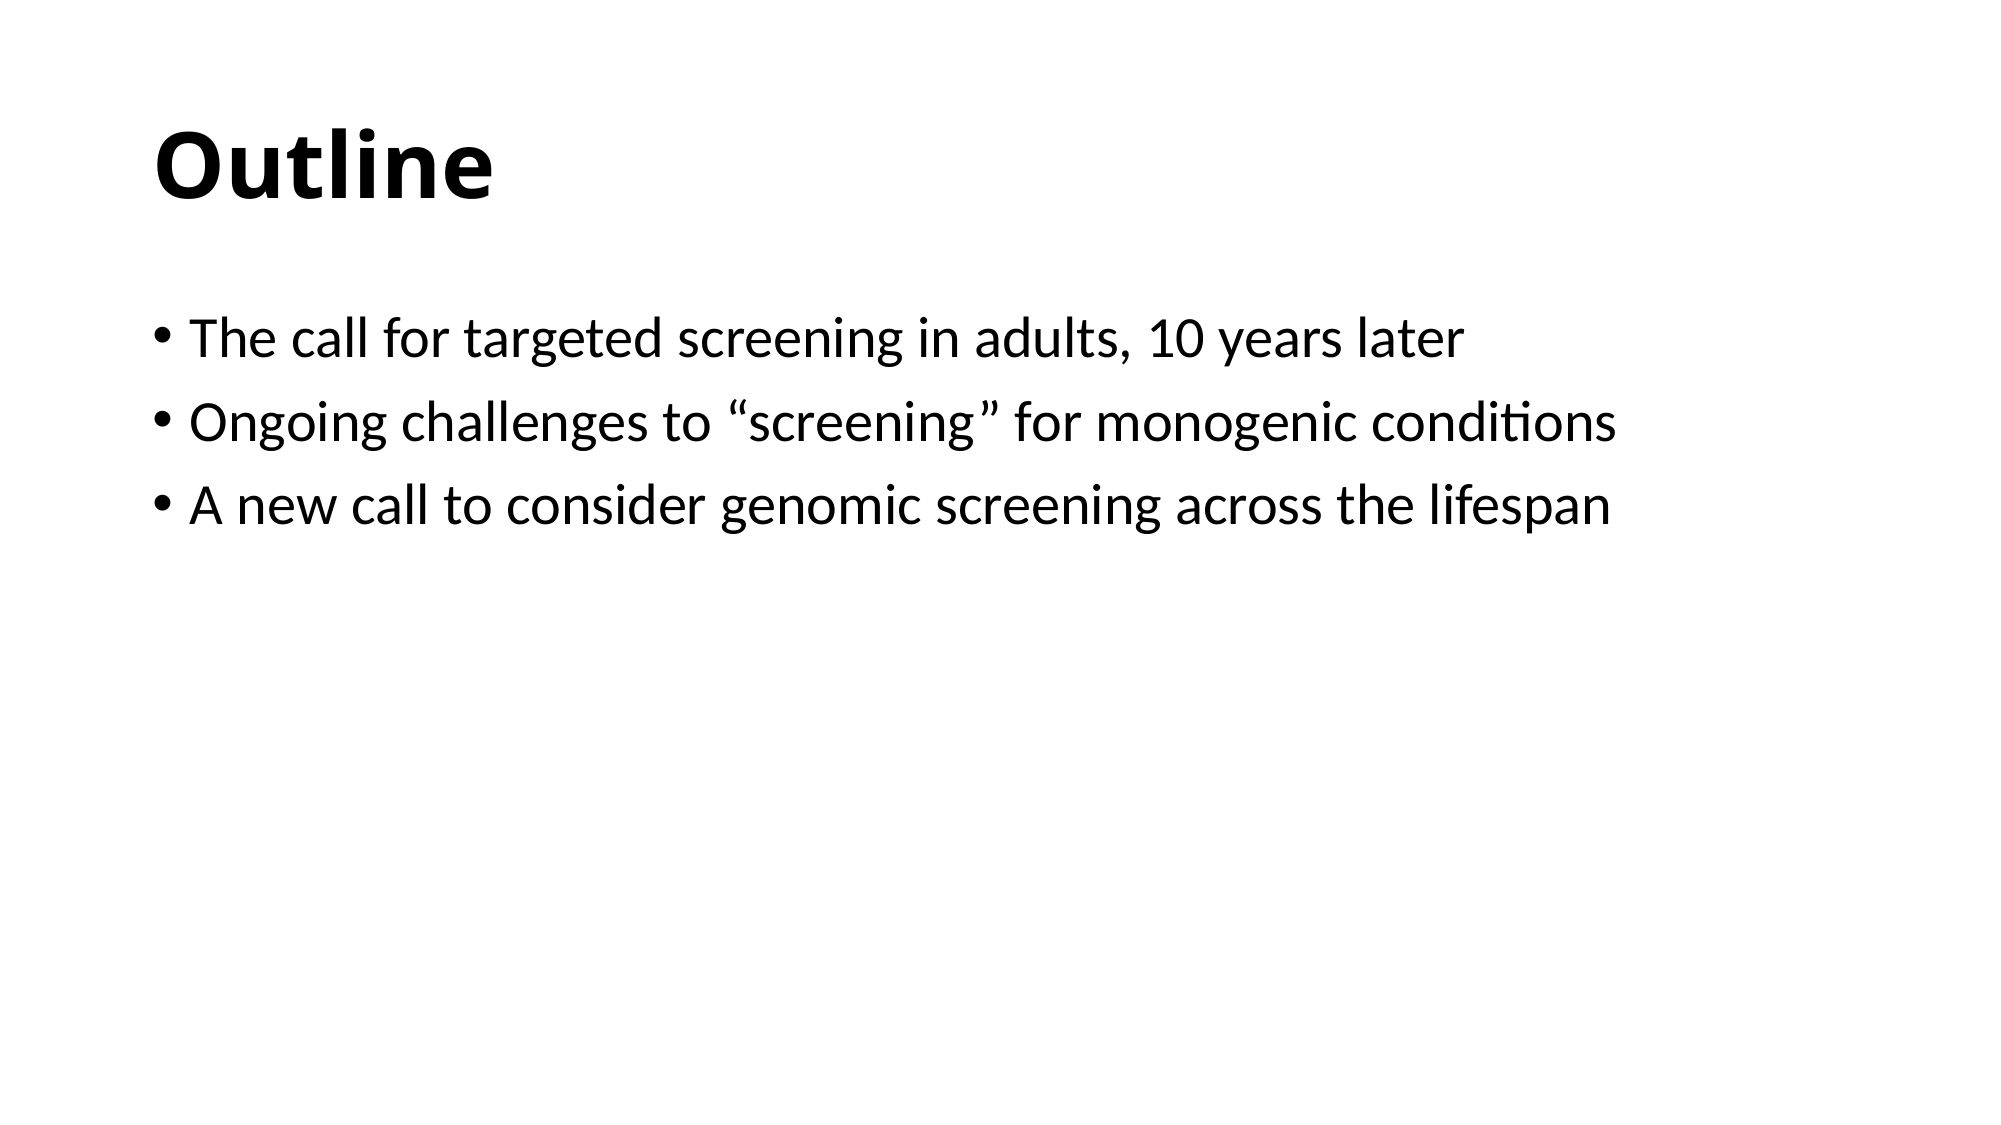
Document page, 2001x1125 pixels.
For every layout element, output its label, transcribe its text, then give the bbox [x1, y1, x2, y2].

list The call for targeted screening in adults, 10 years later Ongoing challenges to “screening” for monogenic conditions A new call to consider genomic screening across the lifespan [137, 299, 1863, 1014]
title Outline [137, 59, 1863, 278]
